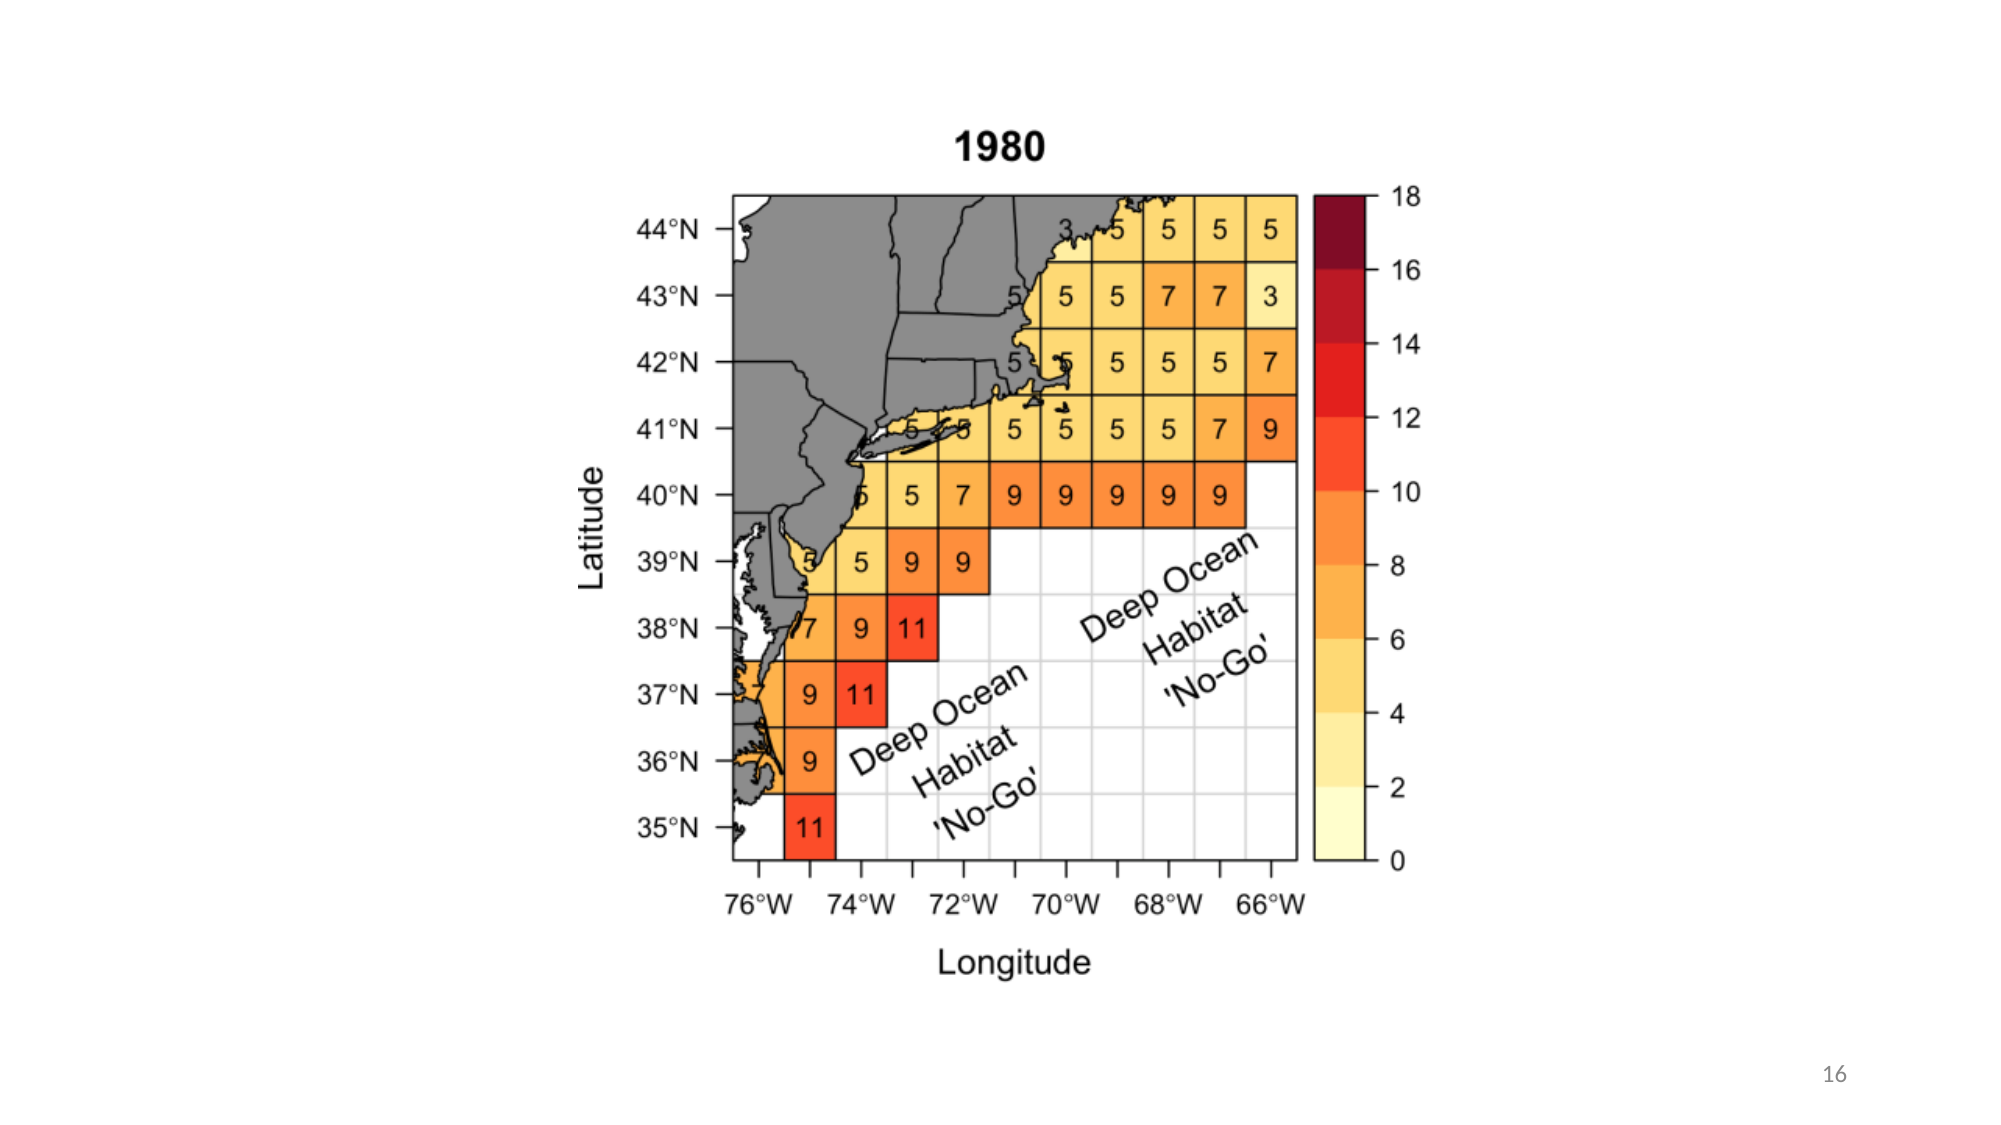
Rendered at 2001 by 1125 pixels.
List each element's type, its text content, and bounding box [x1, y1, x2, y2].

slide_number 16 [1412, 1042, 1863, 1103]
picture [577, 33, 1423, 1089]
